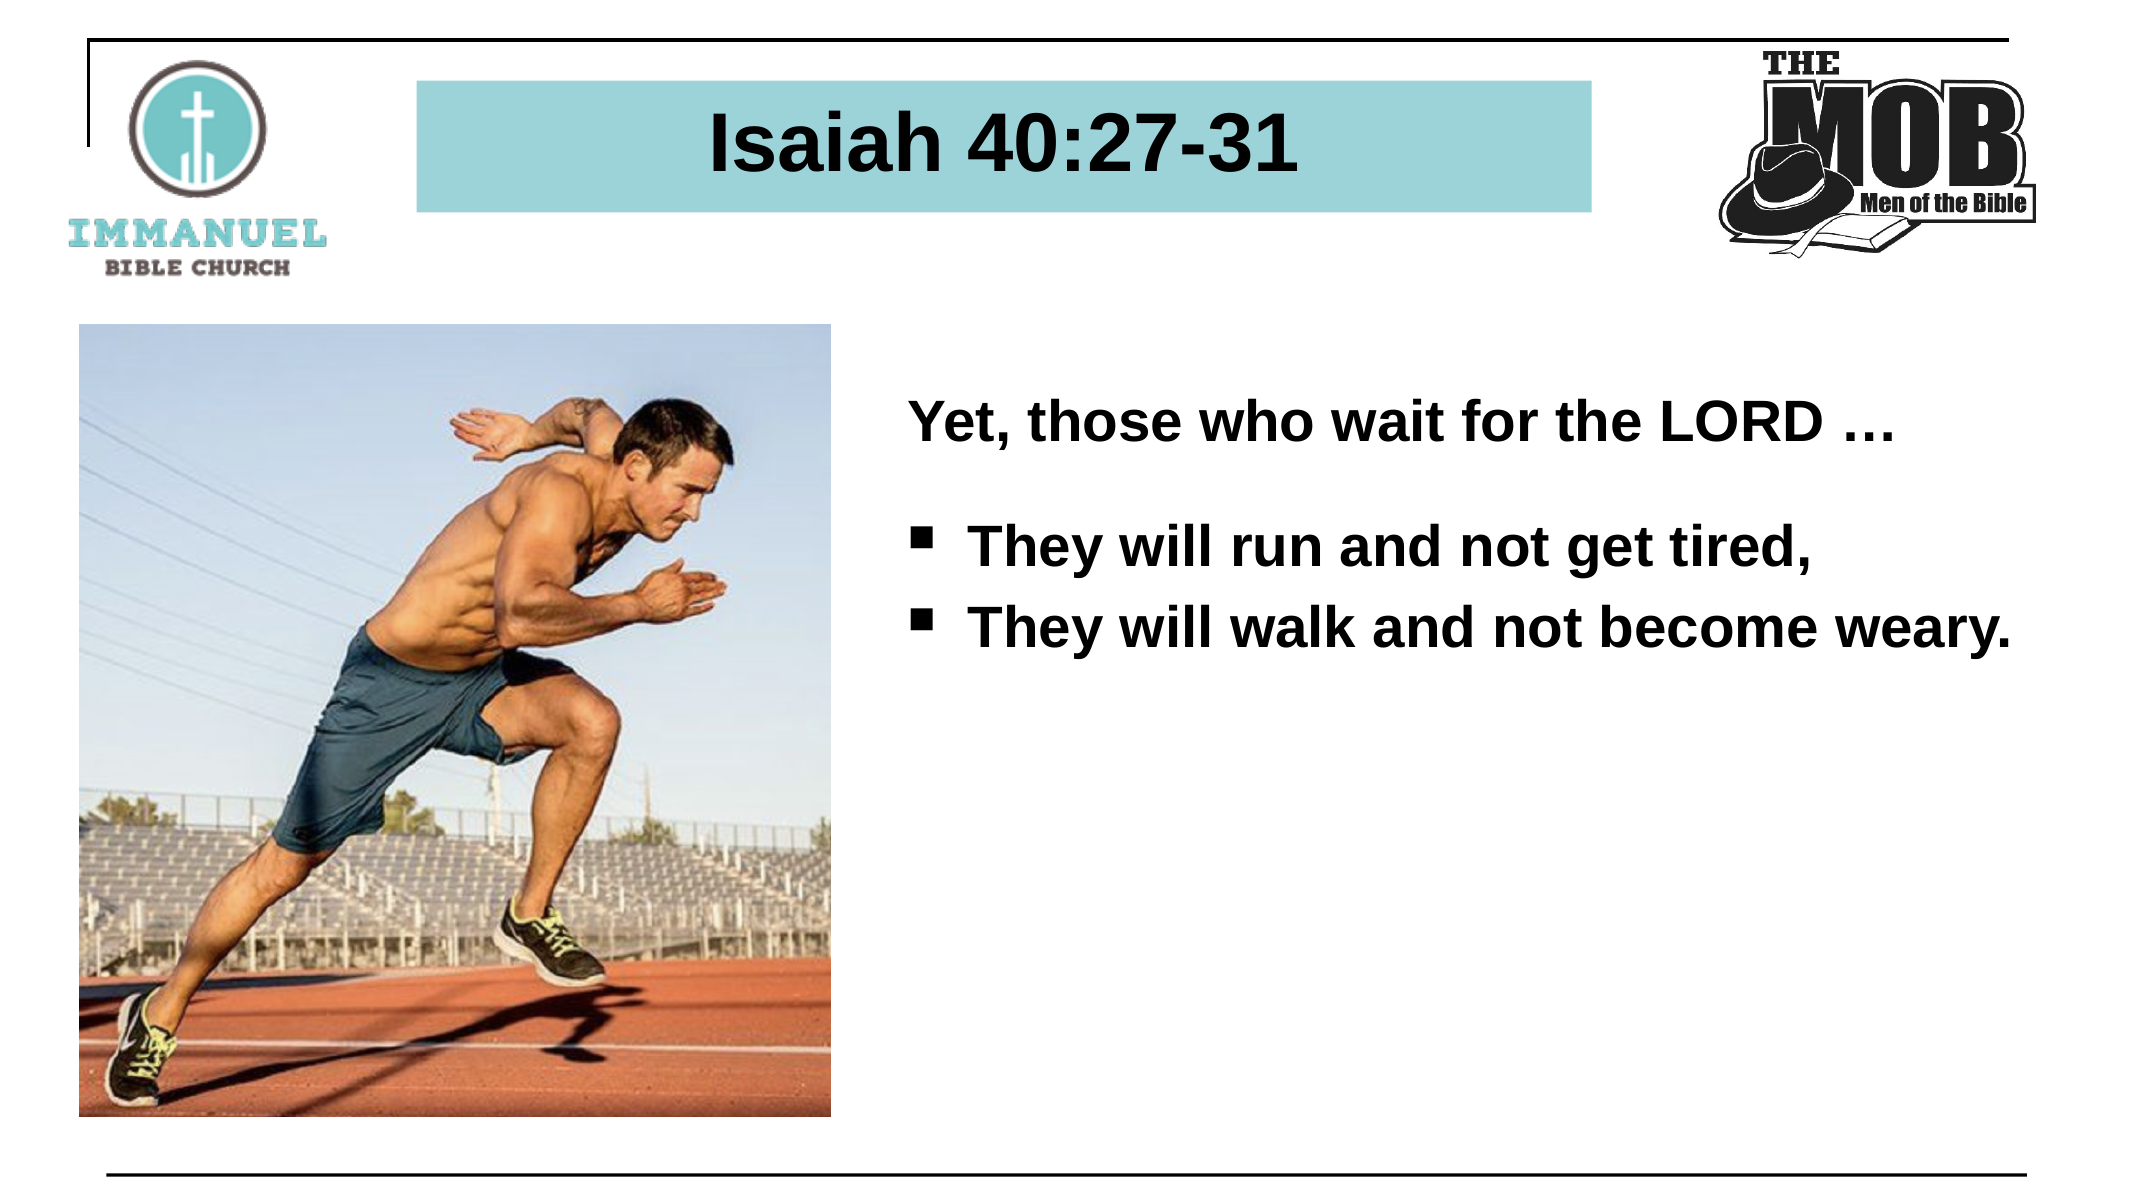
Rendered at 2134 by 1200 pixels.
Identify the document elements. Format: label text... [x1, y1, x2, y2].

text_box Yet, those who wait for the Lord … [891, 374, 2020, 486]
list They will run and not get tired, They will walk and not become weary. [891, 499, 2092, 701]
picture [66, 37, 330, 300]
title Isaiah 40:27-31 [416, 80, 1592, 213]
picture [78, 324, 832, 1117]
picture [1710, 51, 2042, 261]
